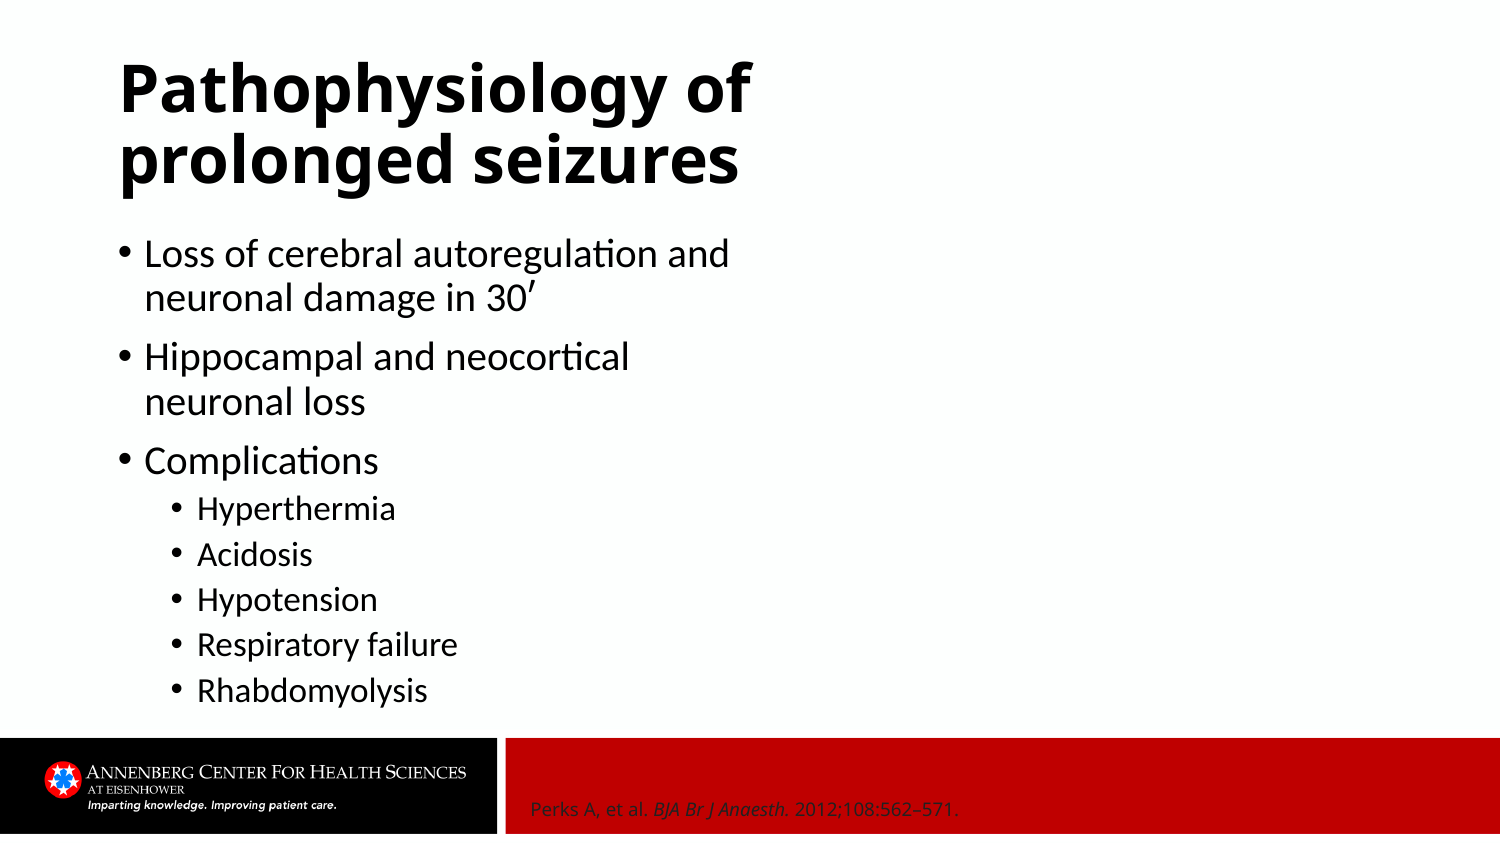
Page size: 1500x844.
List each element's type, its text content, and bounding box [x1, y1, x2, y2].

picture [0, 0, 1500, 844]
list Perks A, et al. BJA Br J Anaesth. 2012;108:562–571. [515, 743, 1397, 828]
title Pathophysiology of prolonged seizures [103, 44, 772, 208]
text_box Loss of cerebral autoregulation and neuronal damage in 30ʹ Hippocampal and neocortical neuronal loss Complications Hyperthermia Acidosis Hypotension Respiratory failure Rhabdomyolysis [103, 224, 759, 722]
